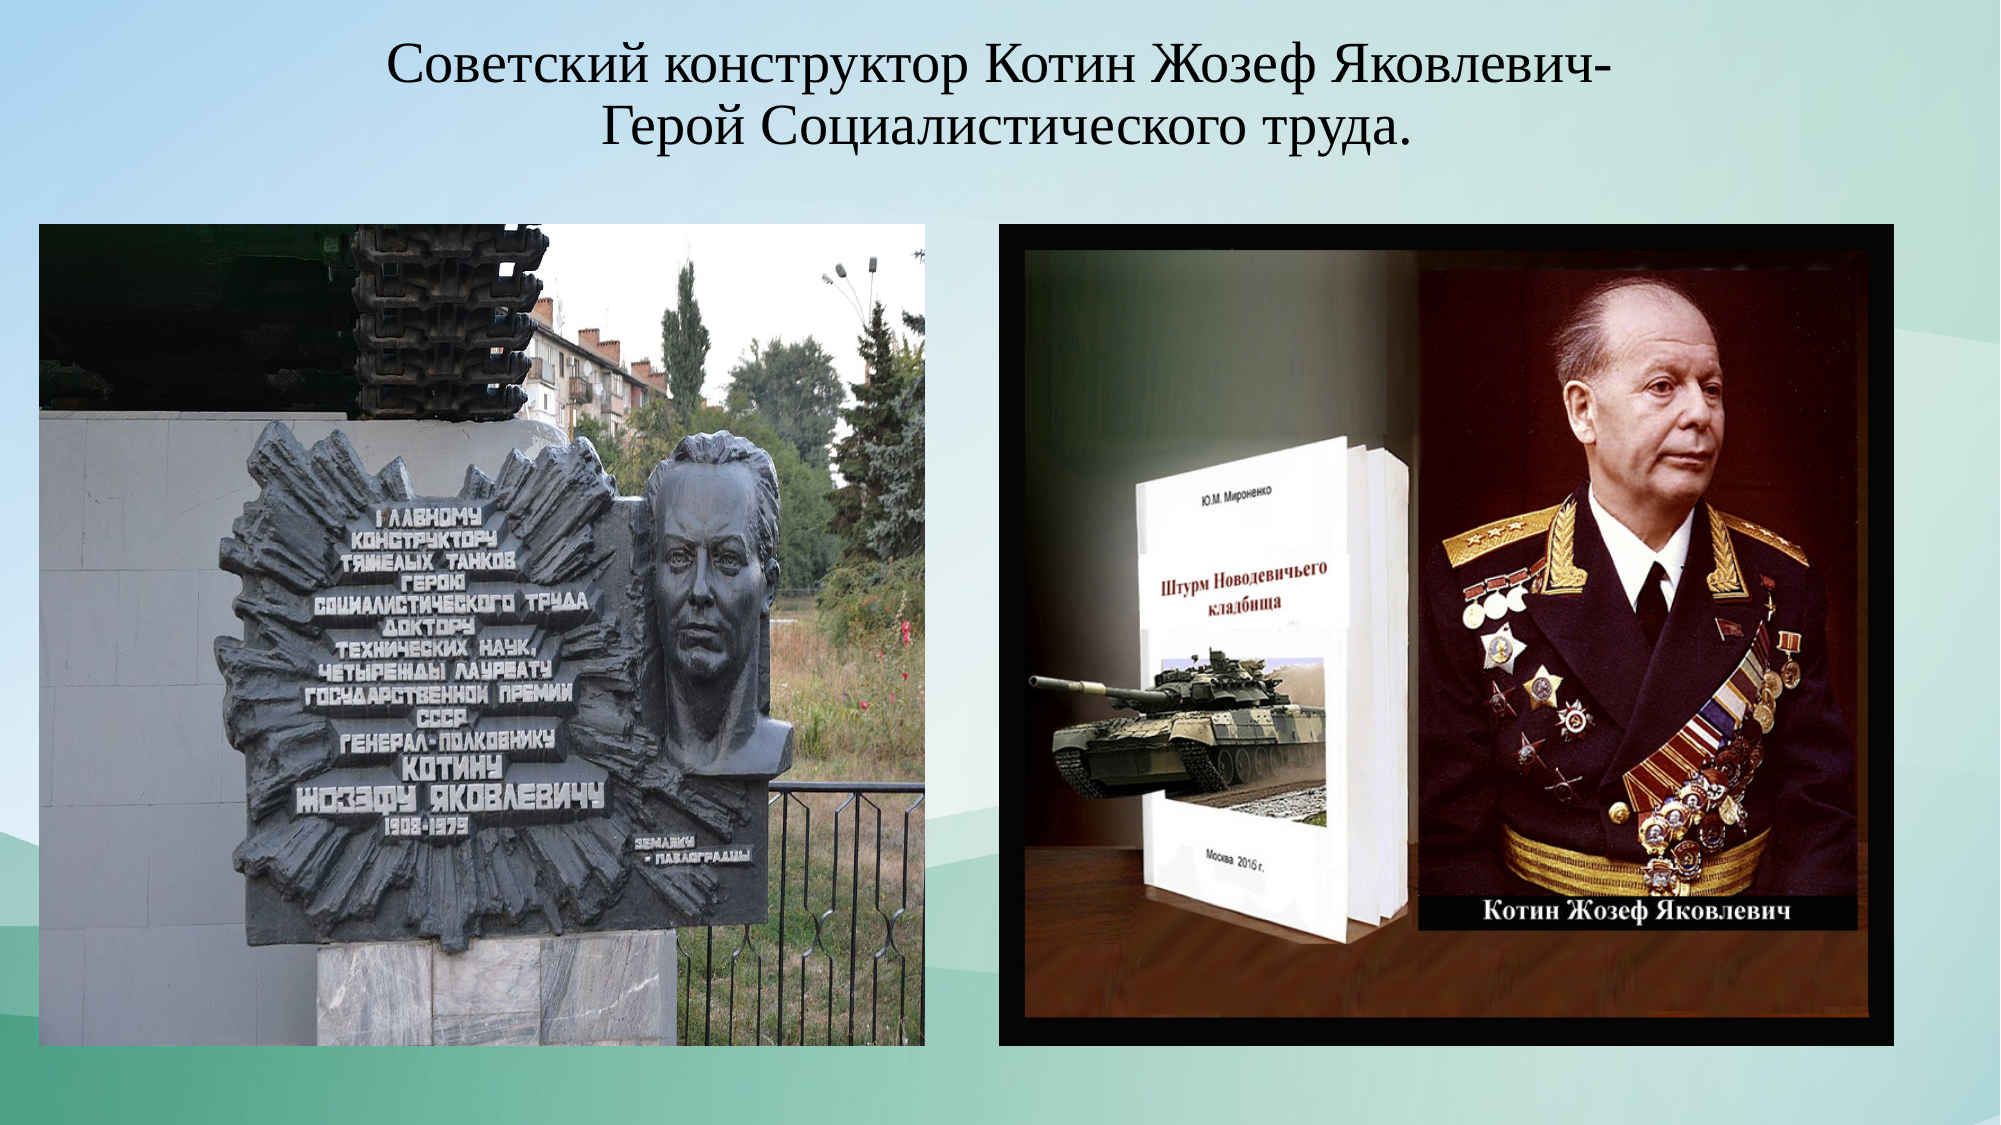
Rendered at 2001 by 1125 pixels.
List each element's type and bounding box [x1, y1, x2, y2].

picture [0, 0, 2000, 1125]
list [999, 224, 1894, 1046]
list [39, 224, 925, 1046]
